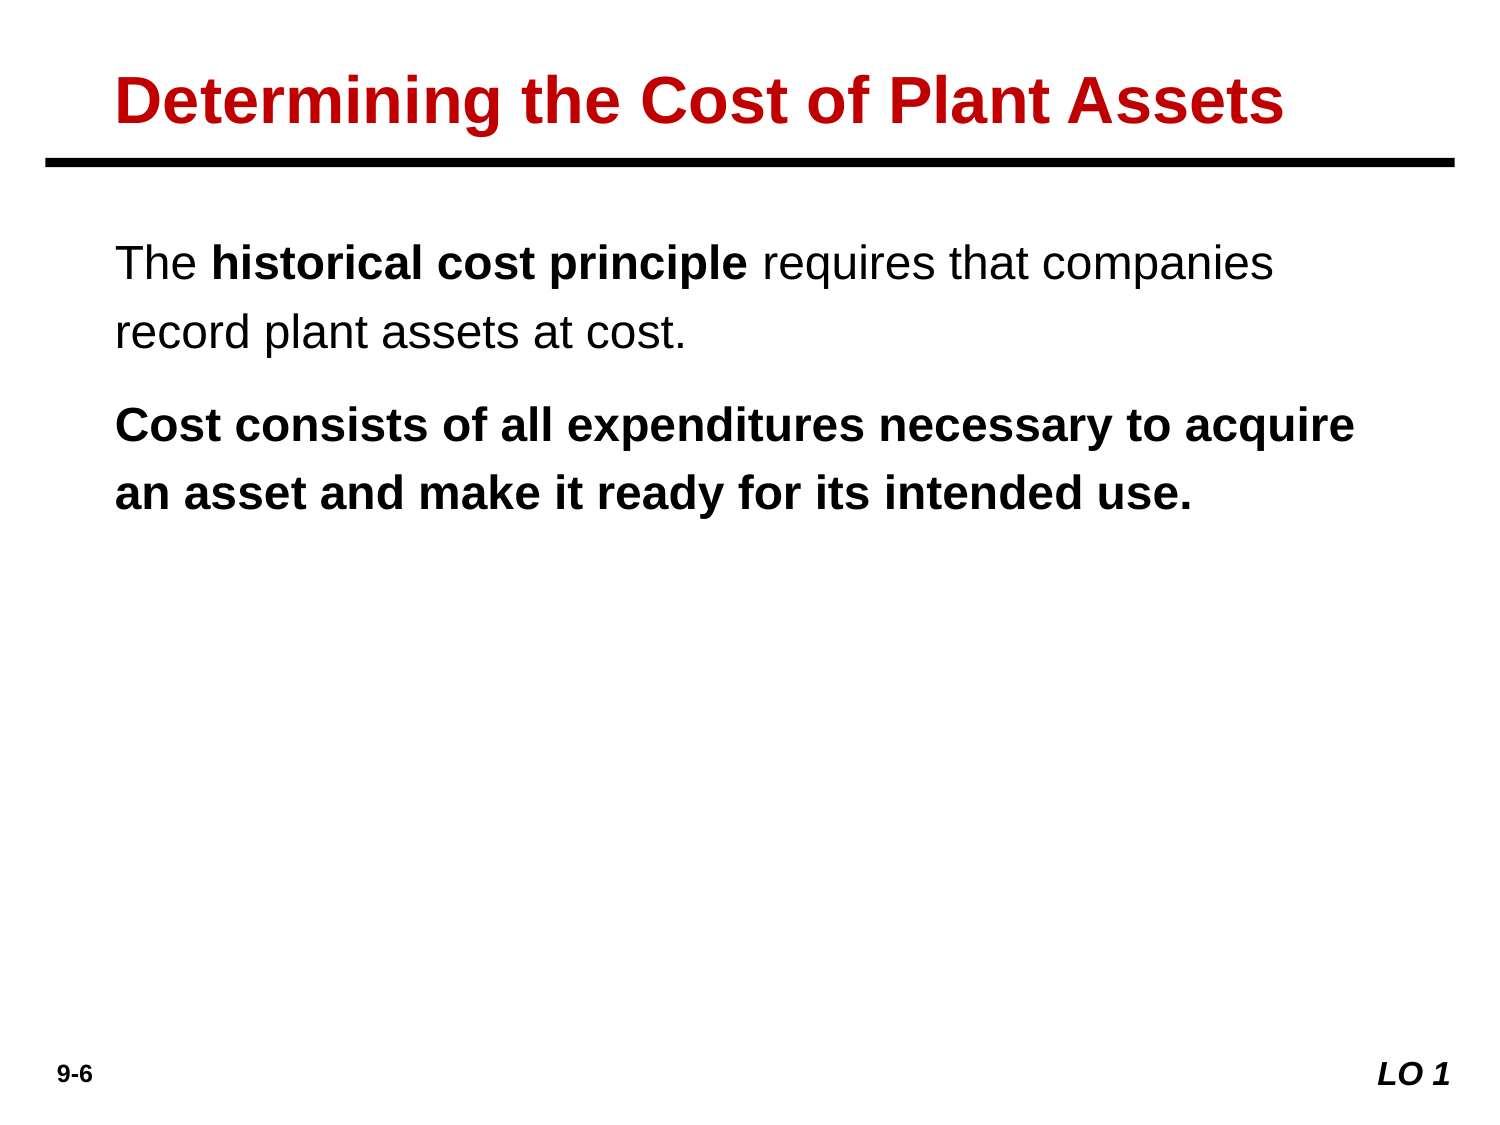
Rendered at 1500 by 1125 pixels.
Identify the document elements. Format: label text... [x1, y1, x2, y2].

text_box LO 1 [1350, 1044, 1475, 1100]
text_box The historical cost principle requires that companies record plant assets at cost. Cost consists of all expenditures necessary to acquire an asset and make it ready for its intended use. [99, 212, 1413, 527]
text_box Determining the Cost of Plant Assets [99, 50, 1463, 142]
